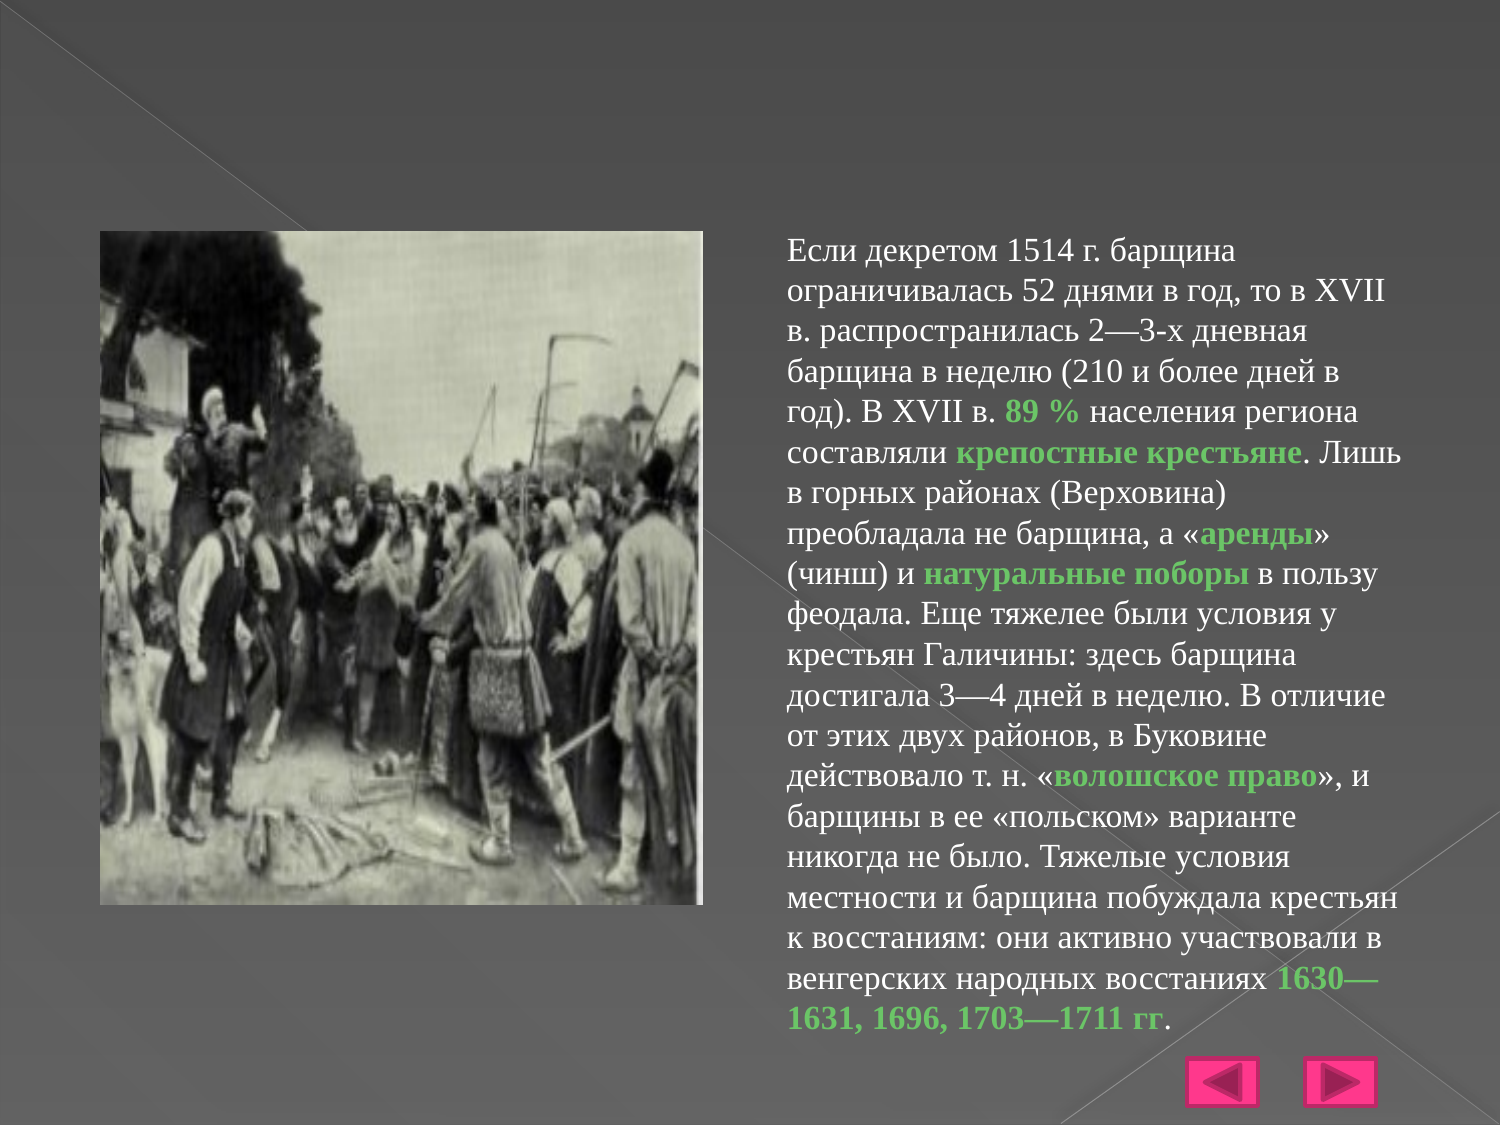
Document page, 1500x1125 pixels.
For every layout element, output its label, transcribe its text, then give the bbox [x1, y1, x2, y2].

text_box [1185, 1056, 1260, 1108]
list Если декретом 1514 г. барщина ограничивалась 52 днями в год, то в XVII в. распространилась 2—3-х дневная барщина в неделю (210 и более дней в год). В XVII в. 89 % населения региона составляли крепостные крестьяне. Лишь в горных районах (Верховина) преобладала не барщина, а «аренды» (чинш) и натуральные поборы в пользу феодала. Еще тяжелее были условия у крестьян Галичины: здесь барщина достигала 3—4 дней в неделю. В отличие от этих двух районов, в Буковине действовало т. н. «волошское право», и барщины в ее «польском» варианте никогда не было. Тяжелые условия местности и барщина побуждала крестьян к восстаниям: они активно участвовали в венгерских народных восстаниях 1630—1631, 1696, 1703—1711 гг. [762, 219, 1425, 1071]
text_box [1303, 1056, 1378, 1108]
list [100, 231, 703, 906]
